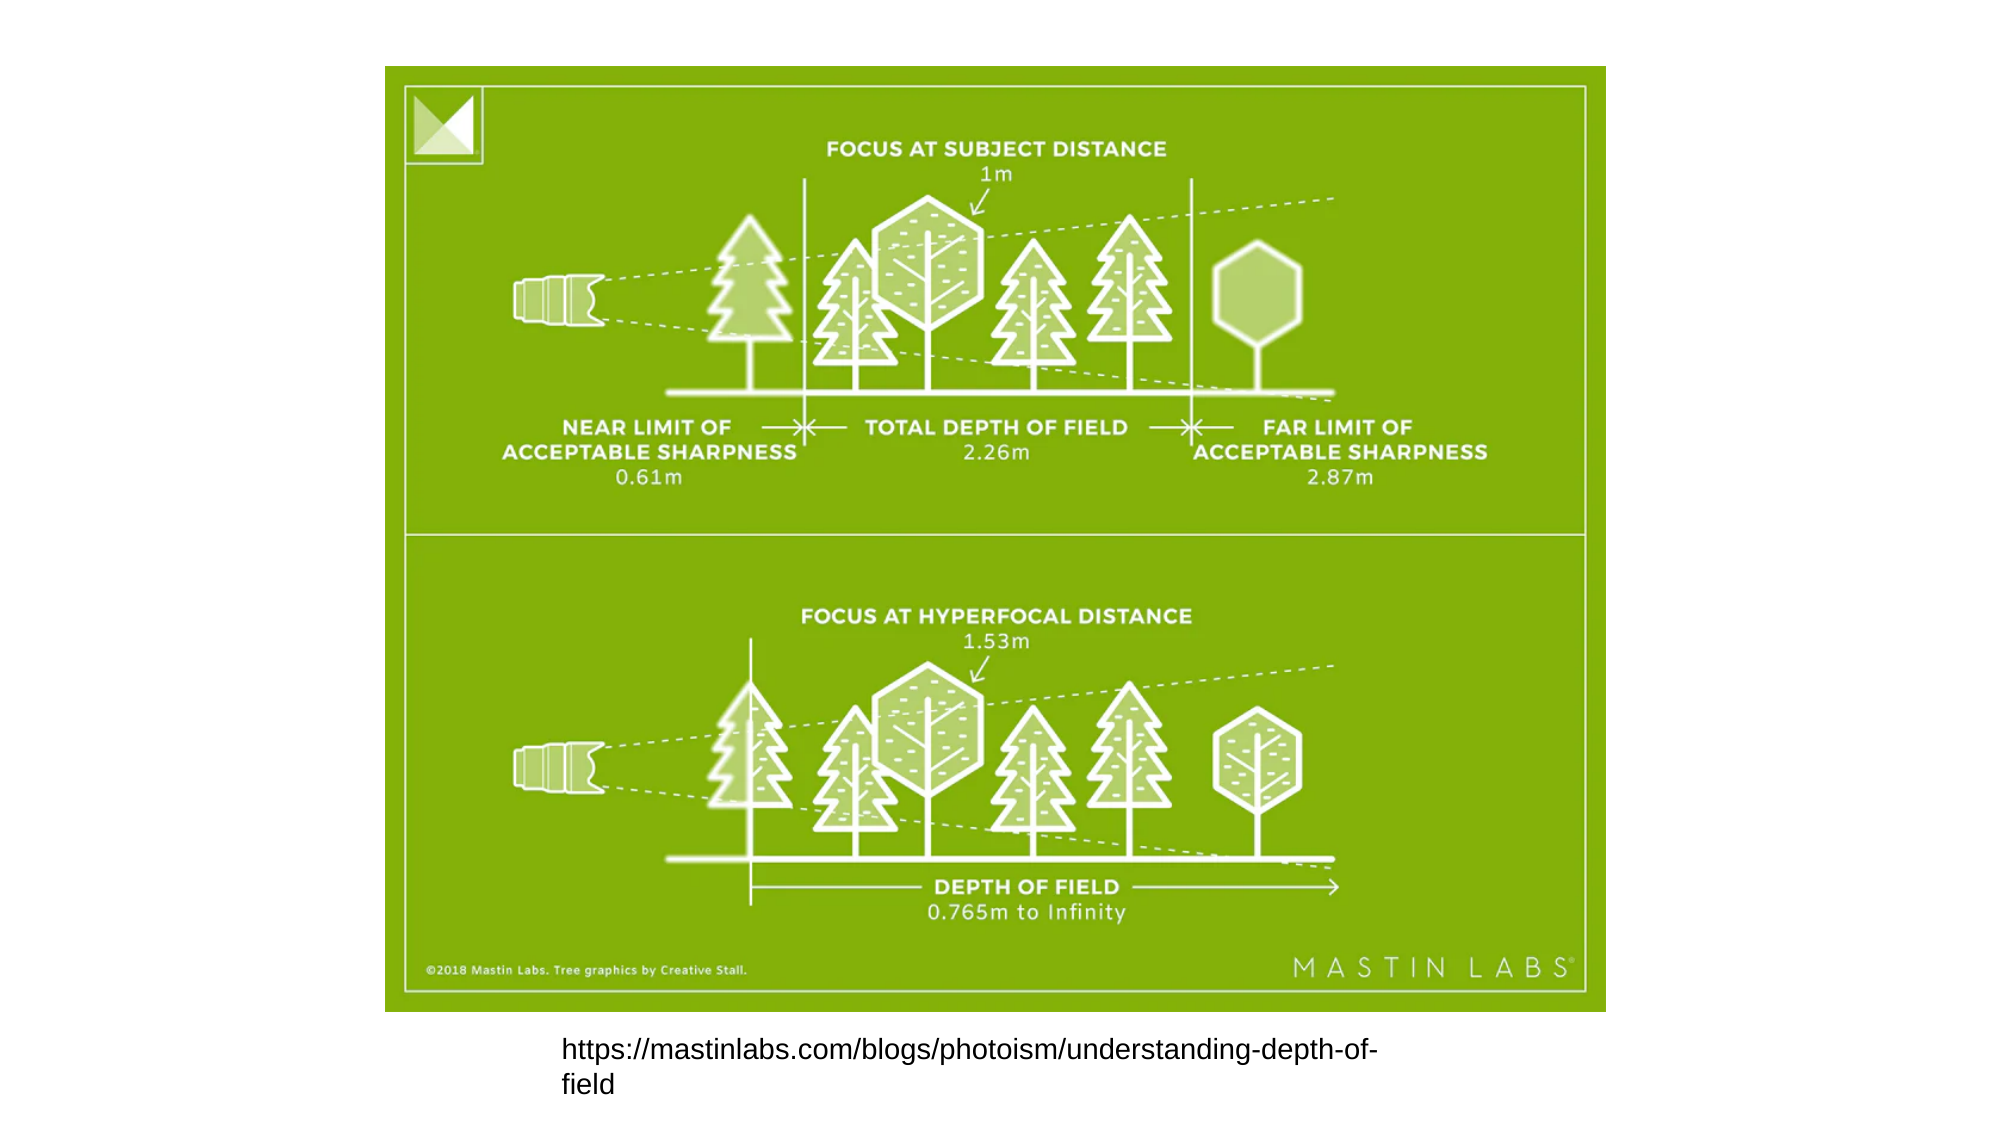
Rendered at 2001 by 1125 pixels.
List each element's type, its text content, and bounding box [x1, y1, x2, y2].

picture [385, 66, 1606, 1012]
text_box https://mastinlabs.com/blogs/photoism/understanding-depth-of-field [546, 1023, 1445, 1108]
